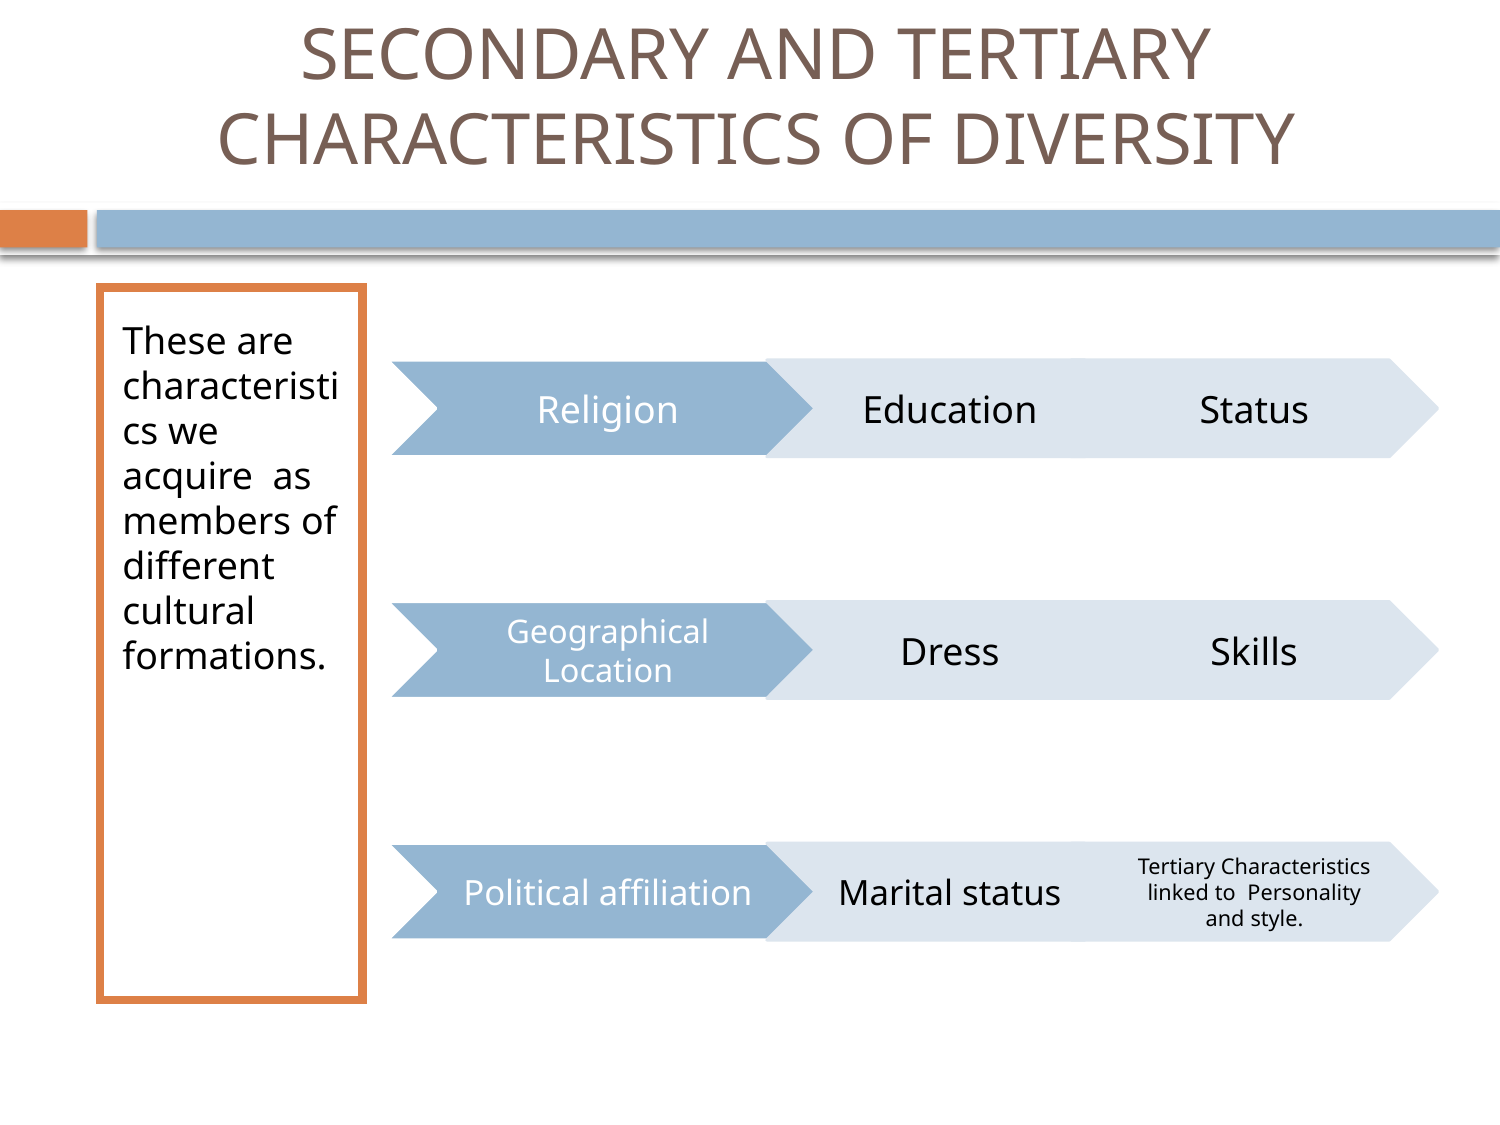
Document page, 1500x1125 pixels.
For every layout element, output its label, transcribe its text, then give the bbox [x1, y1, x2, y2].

list These are characteristics we acquire as members of different cultural formations. [96, 283, 367, 1004]
title SECONDARY AND TERTIARY CHARACTERISTICS OF DIVERSITY [50, 0, 1463, 188]
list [387, 287, 1438, 1013]
